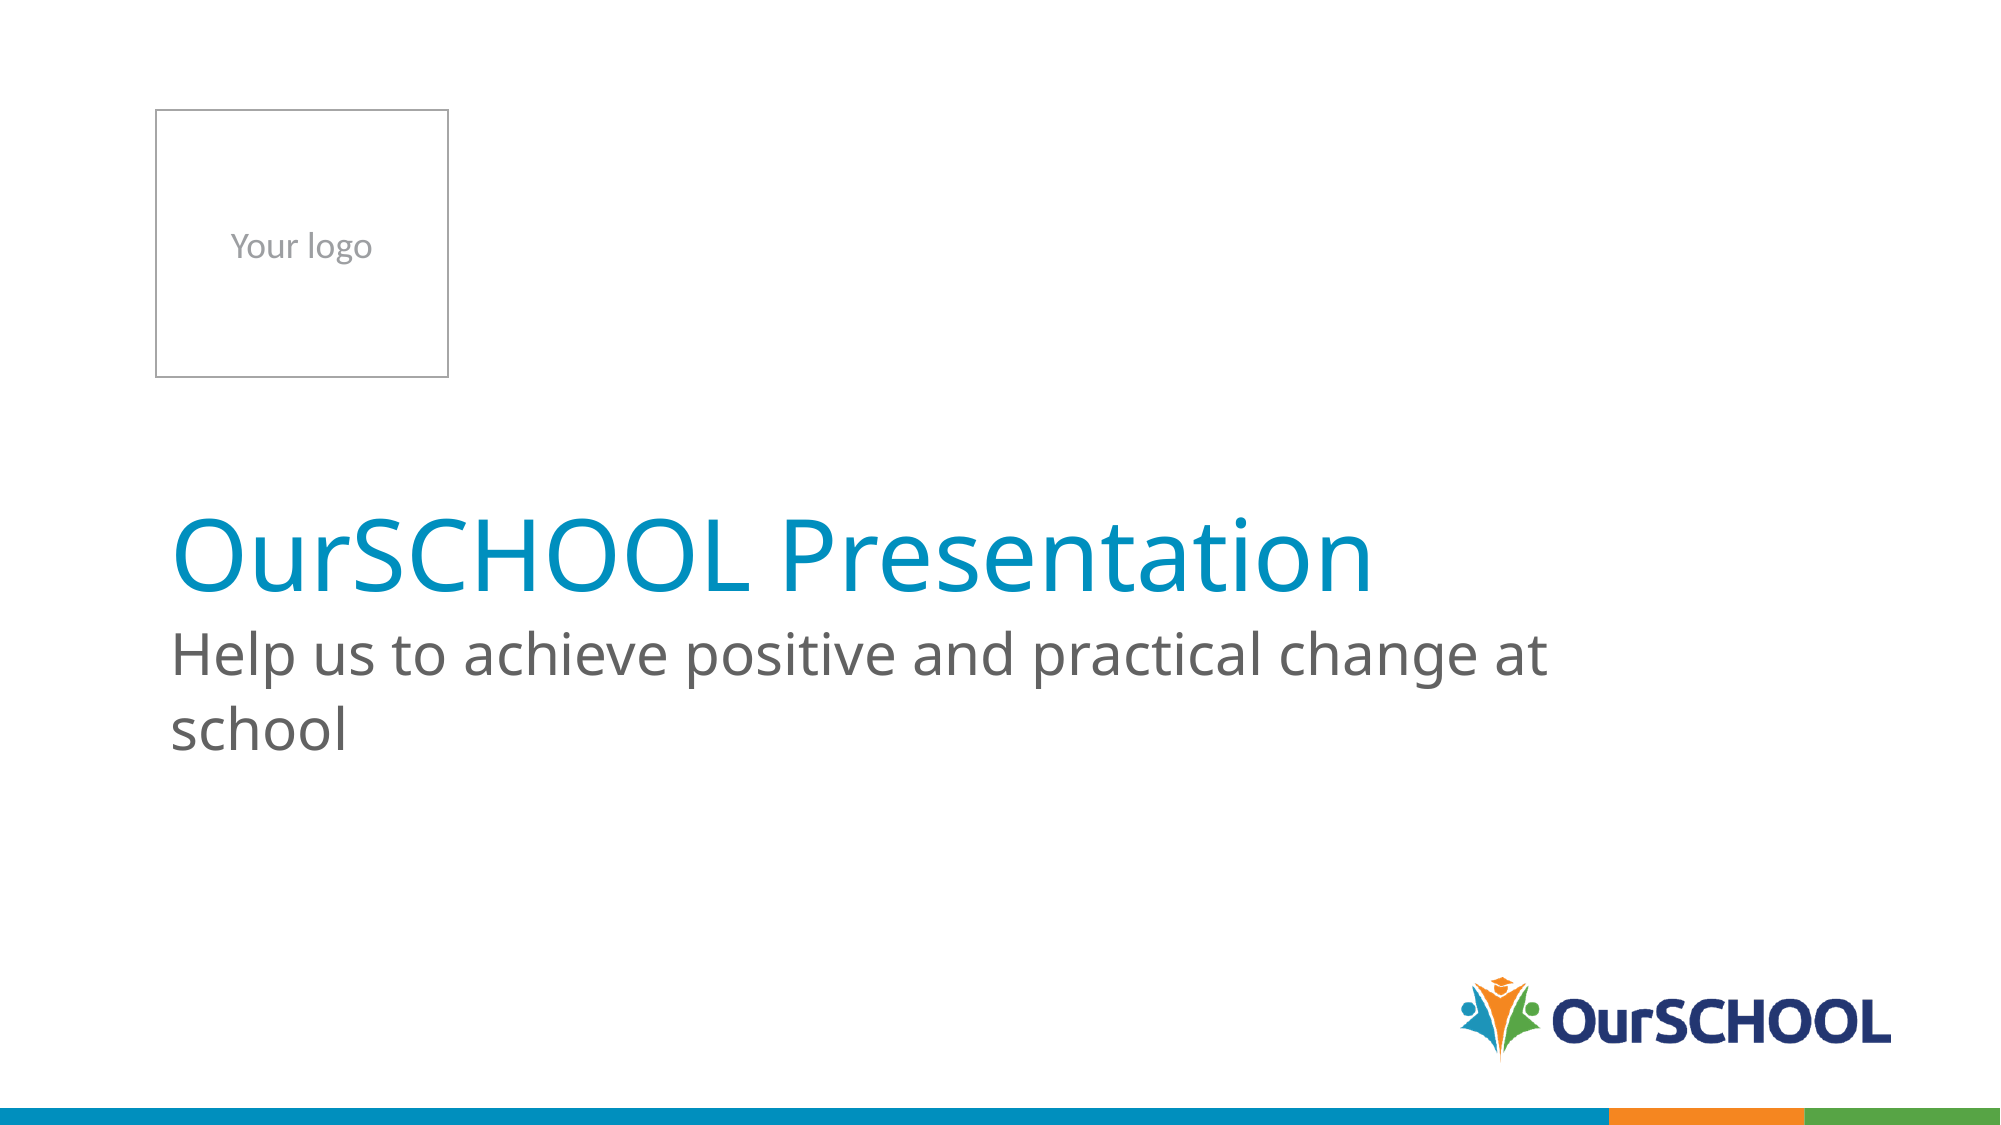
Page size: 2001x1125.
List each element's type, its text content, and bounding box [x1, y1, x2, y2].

text_box Your logo [155, 109, 449, 378]
text_box OurSCHOOL Presentation Help us to achieve positive and practical change at school [155, 466, 1586, 721]
picture [1460, 977, 1891, 1063]
